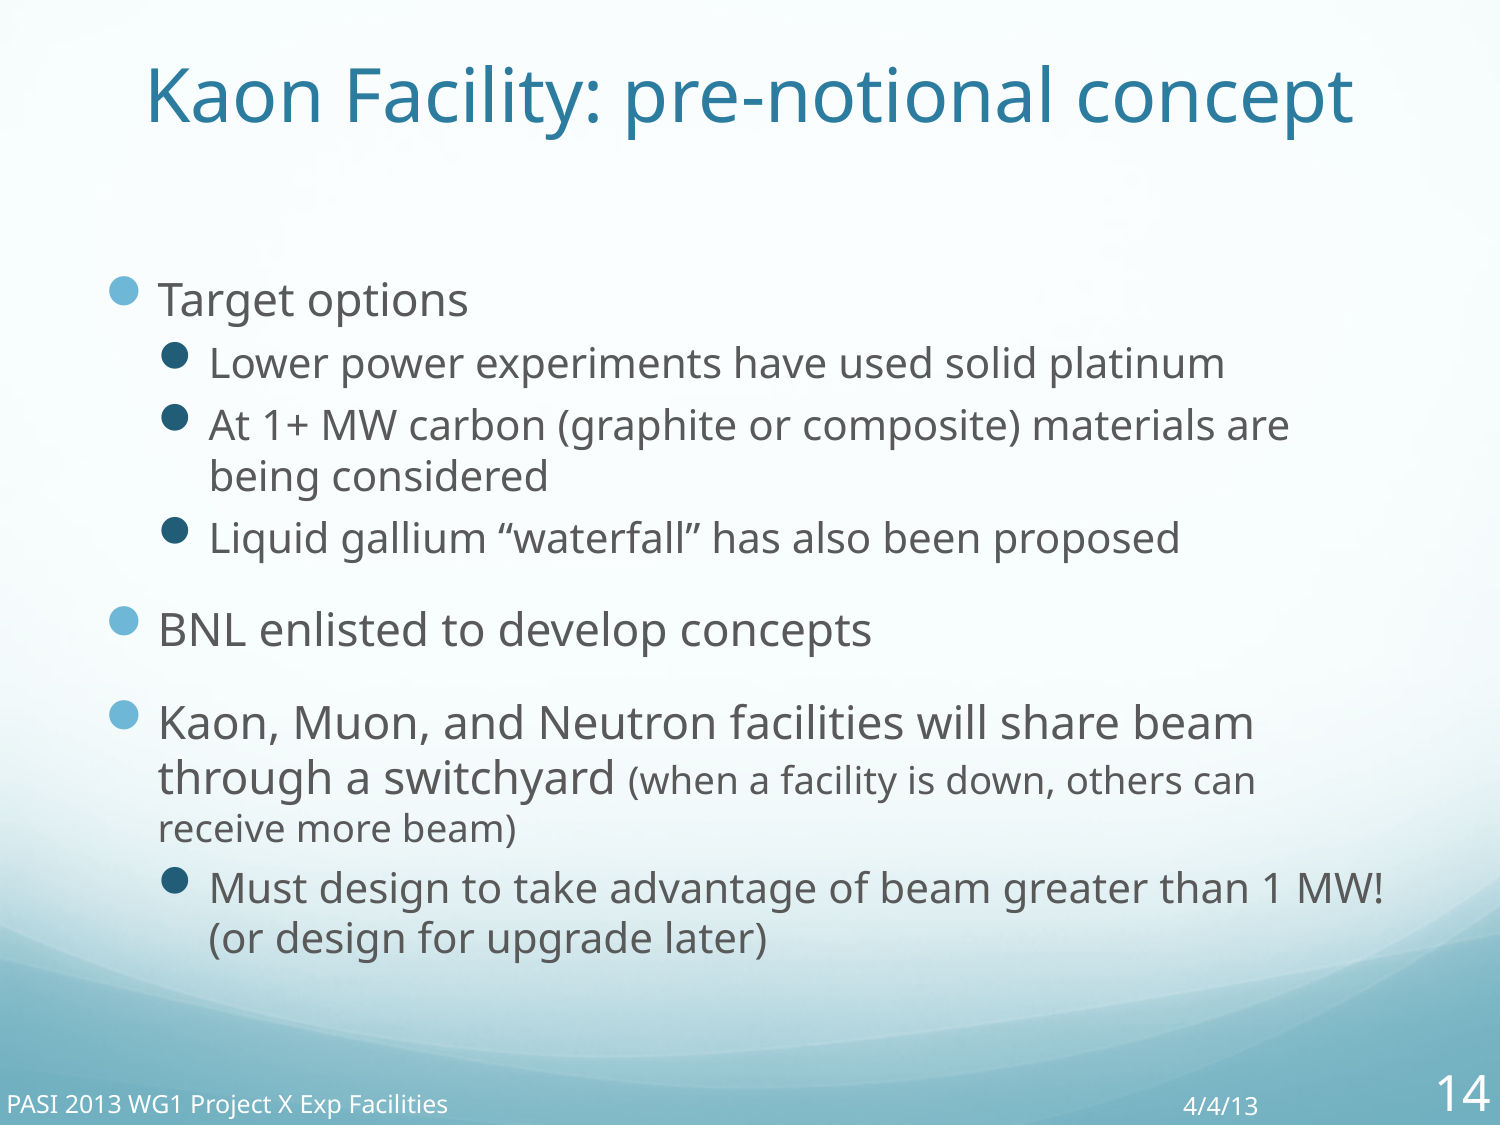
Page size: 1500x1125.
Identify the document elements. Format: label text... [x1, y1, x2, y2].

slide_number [923, 1075, 1274, 1125]
list Target options Lower power experiments have used solid platinum At 1+ MW carbon (graphite or composite) materials are being considered Liquid gallium “waterfall” has also been proposed BNL enlisted to develop concepts Kaon, Muon, and Neutron facilities will share beam through a switchyard (when a facility is down, others can receive more beam) Must design to take advantage of beam greater than 1 MW! (or design for upgrade later) [90, 262, 1410, 975]
footer PASI 2013 WG1 Project X Exp Facilities [0, 1075, 786, 1125]
title Kaon Facility: pre-notional concept [90, 17, 1410, 146]
slide_number 14 [1343, 1066, 1500, 1125]
